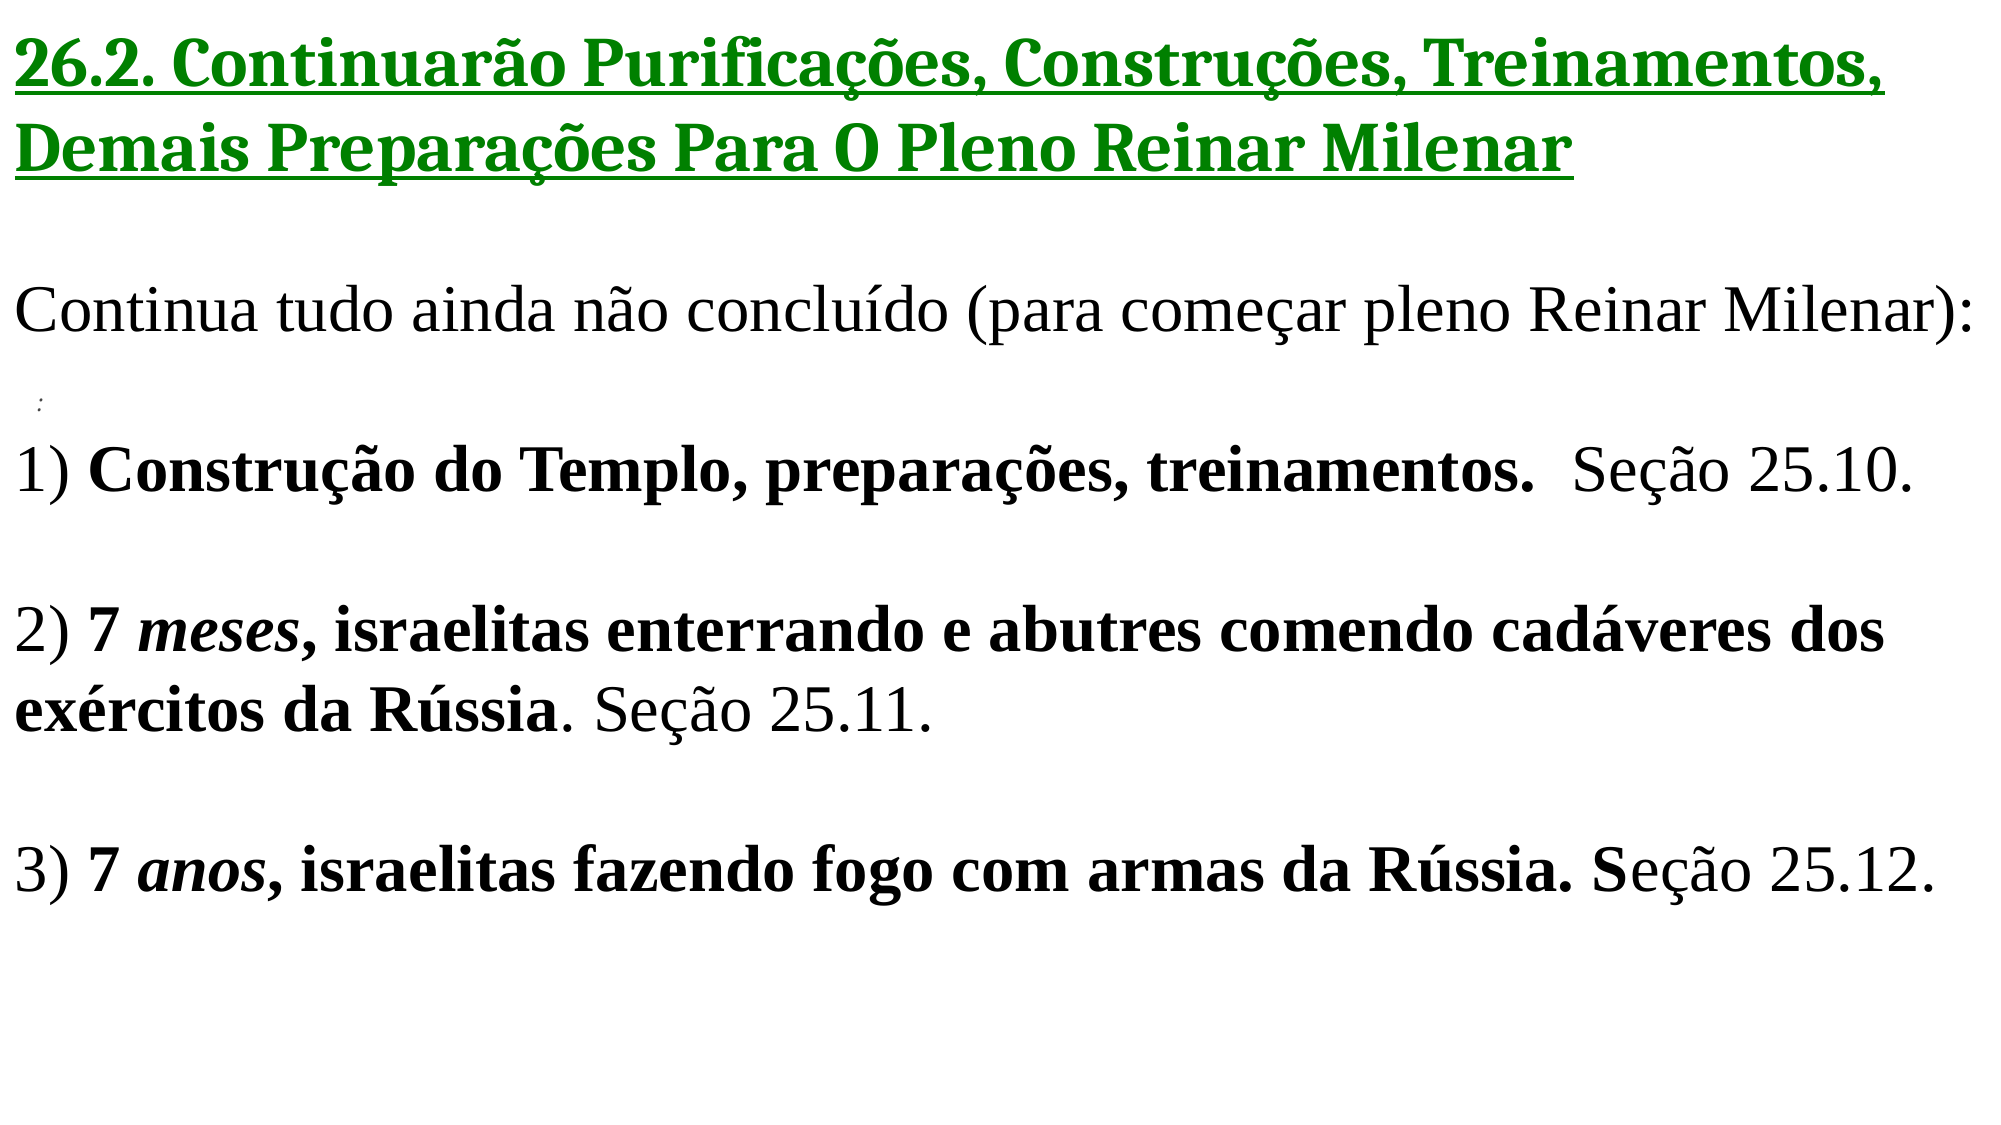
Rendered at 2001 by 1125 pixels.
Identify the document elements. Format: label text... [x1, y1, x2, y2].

text_box 26.2. Continuarão Purificações, Construções, Treinamentos, Demais Preparações Para O Pleno Reinar Milenar Continua tudo ainda não concluído (para começar pleno Reinar Milenar): : 1) Construção do Templo, preparações, treinamentos. Seção 25.10. 2) 7 meses, israelitas enterrando e abutres comendo cadáveres dos exércitos da Rússia. Seção 25.11. 3) 7 anos, israelitas fazendo fogo com armas da Rússia. Seção 25.12. [0, 7, 2000, 1125]
